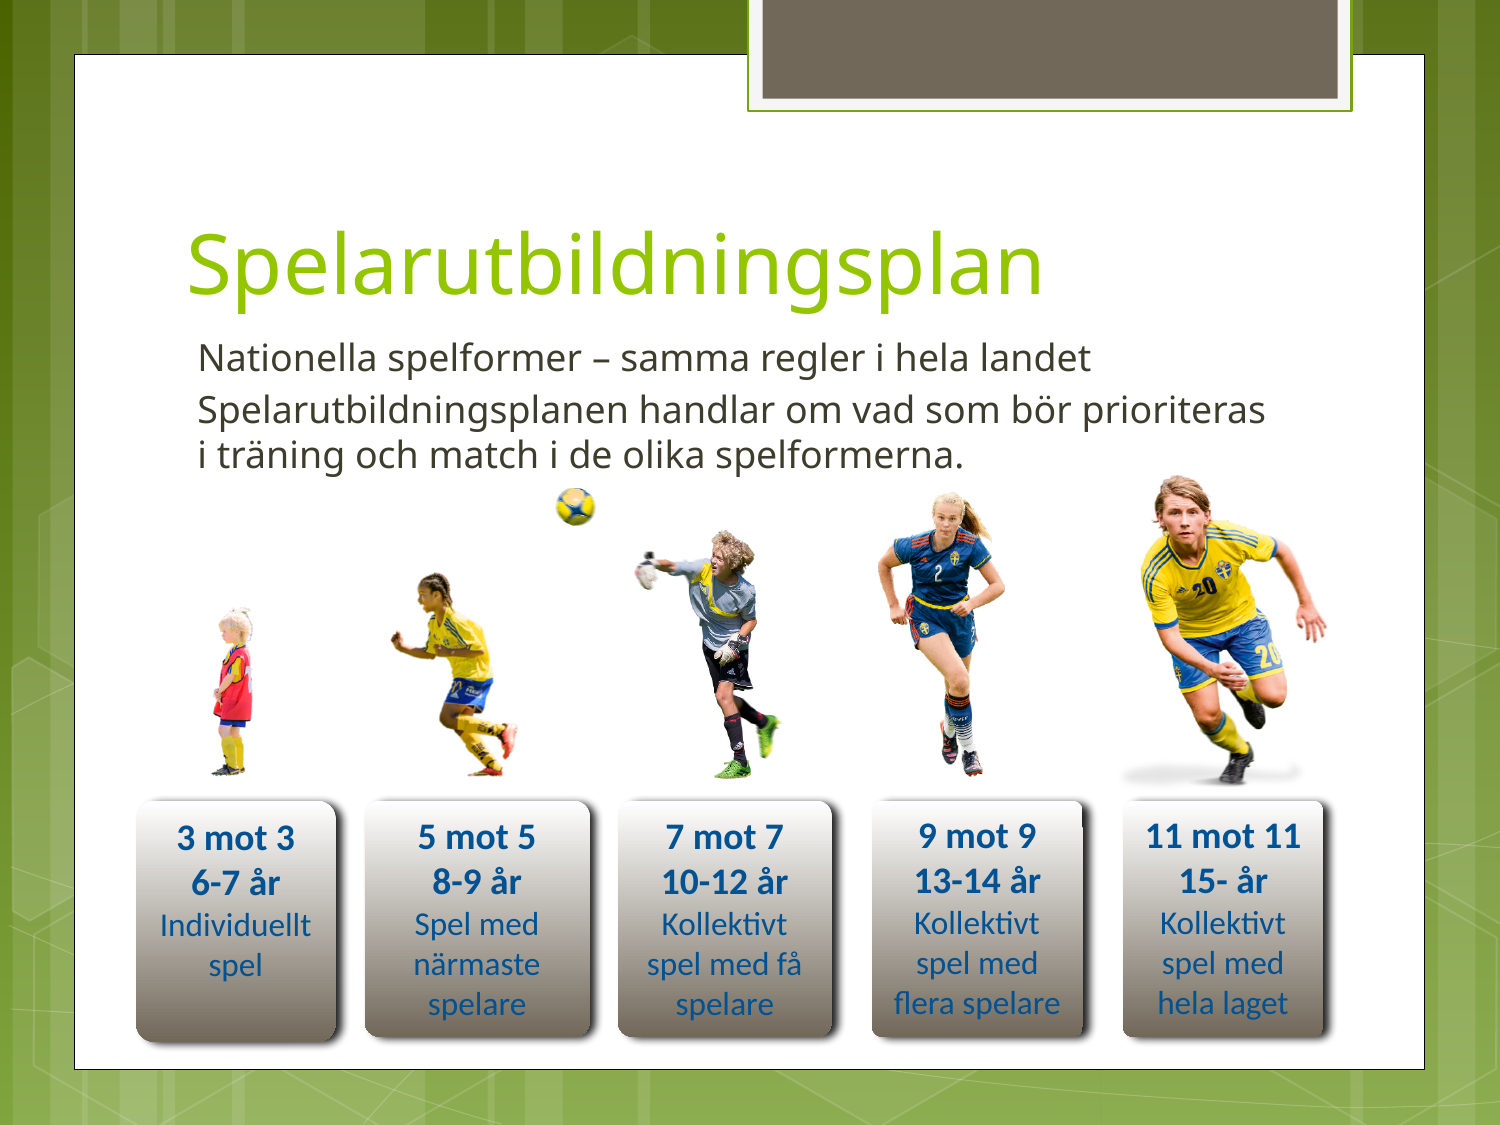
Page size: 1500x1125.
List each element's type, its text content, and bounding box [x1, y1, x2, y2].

picture [202, 601, 265, 777]
text_box 9 mot 9 13-14 år Kollektivt spel med flera spelare [870, 799, 1085, 1039]
title Spelarutbildningsplan [171, 131, 1324, 319]
list Nationella spelformer – samma regler i hela landet Spelarutbildningsplanen handlar om vad som bör prioriteras i träning och match i de olika spelformerna. [171, 326, 1283, 1000]
text_box 11 mot 11 15- år Kollektivt spel med hela laget [1121, 824, 1325, 1039]
picture [859, 478, 1061, 806]
picture [363, 478, 794, 812]
text_box 3 mot 3 6-7 år Individuellt spel [134, 799, 337, 1043]
text_box 7 mot 7 10-12 år Kollektivt spel med få spelare [616, 799, 833, 1039]
picture [1102, 455, 1350, 815]
text_box 5 mot 5 8-9 år Spel med närmaste spelare [363, 802, 592, 1039]
